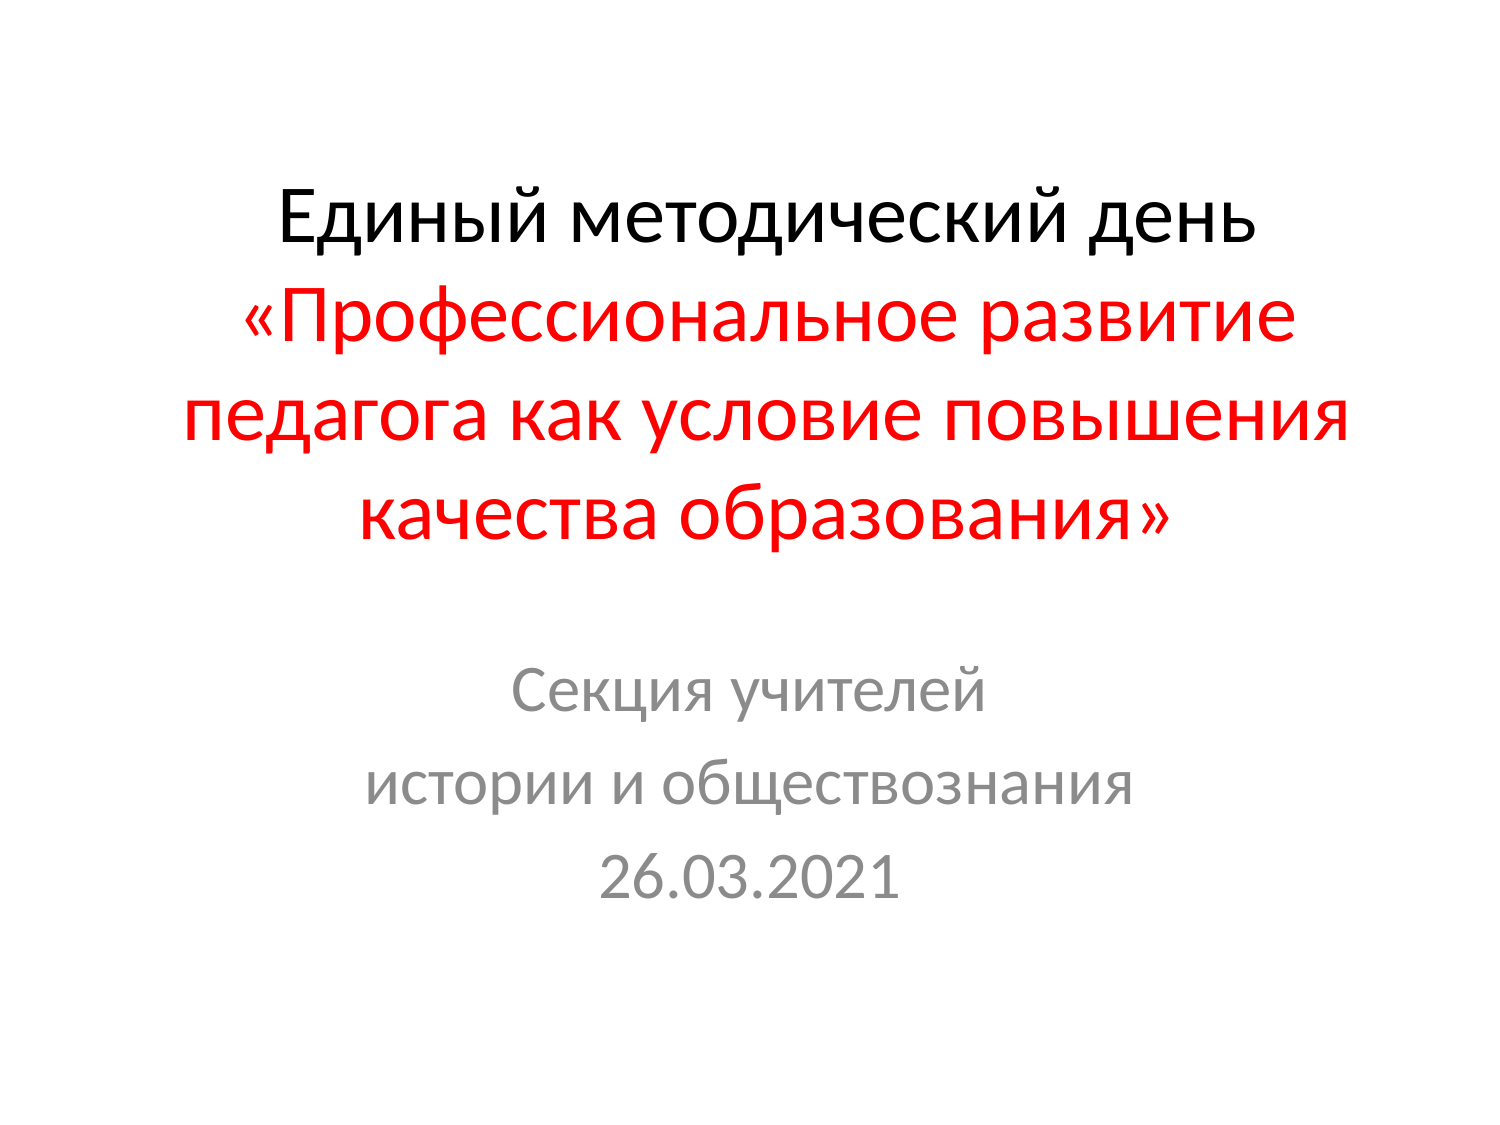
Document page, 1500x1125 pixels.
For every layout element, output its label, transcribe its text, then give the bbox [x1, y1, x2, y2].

title Единый методический день «Профессиональное развитие педагога как условие повышения качества образования» [147, 125, 1388, 591]
subtitle Секция учителей истории и обществознания 26.03.2021 [225, 637, 1275, 925]
